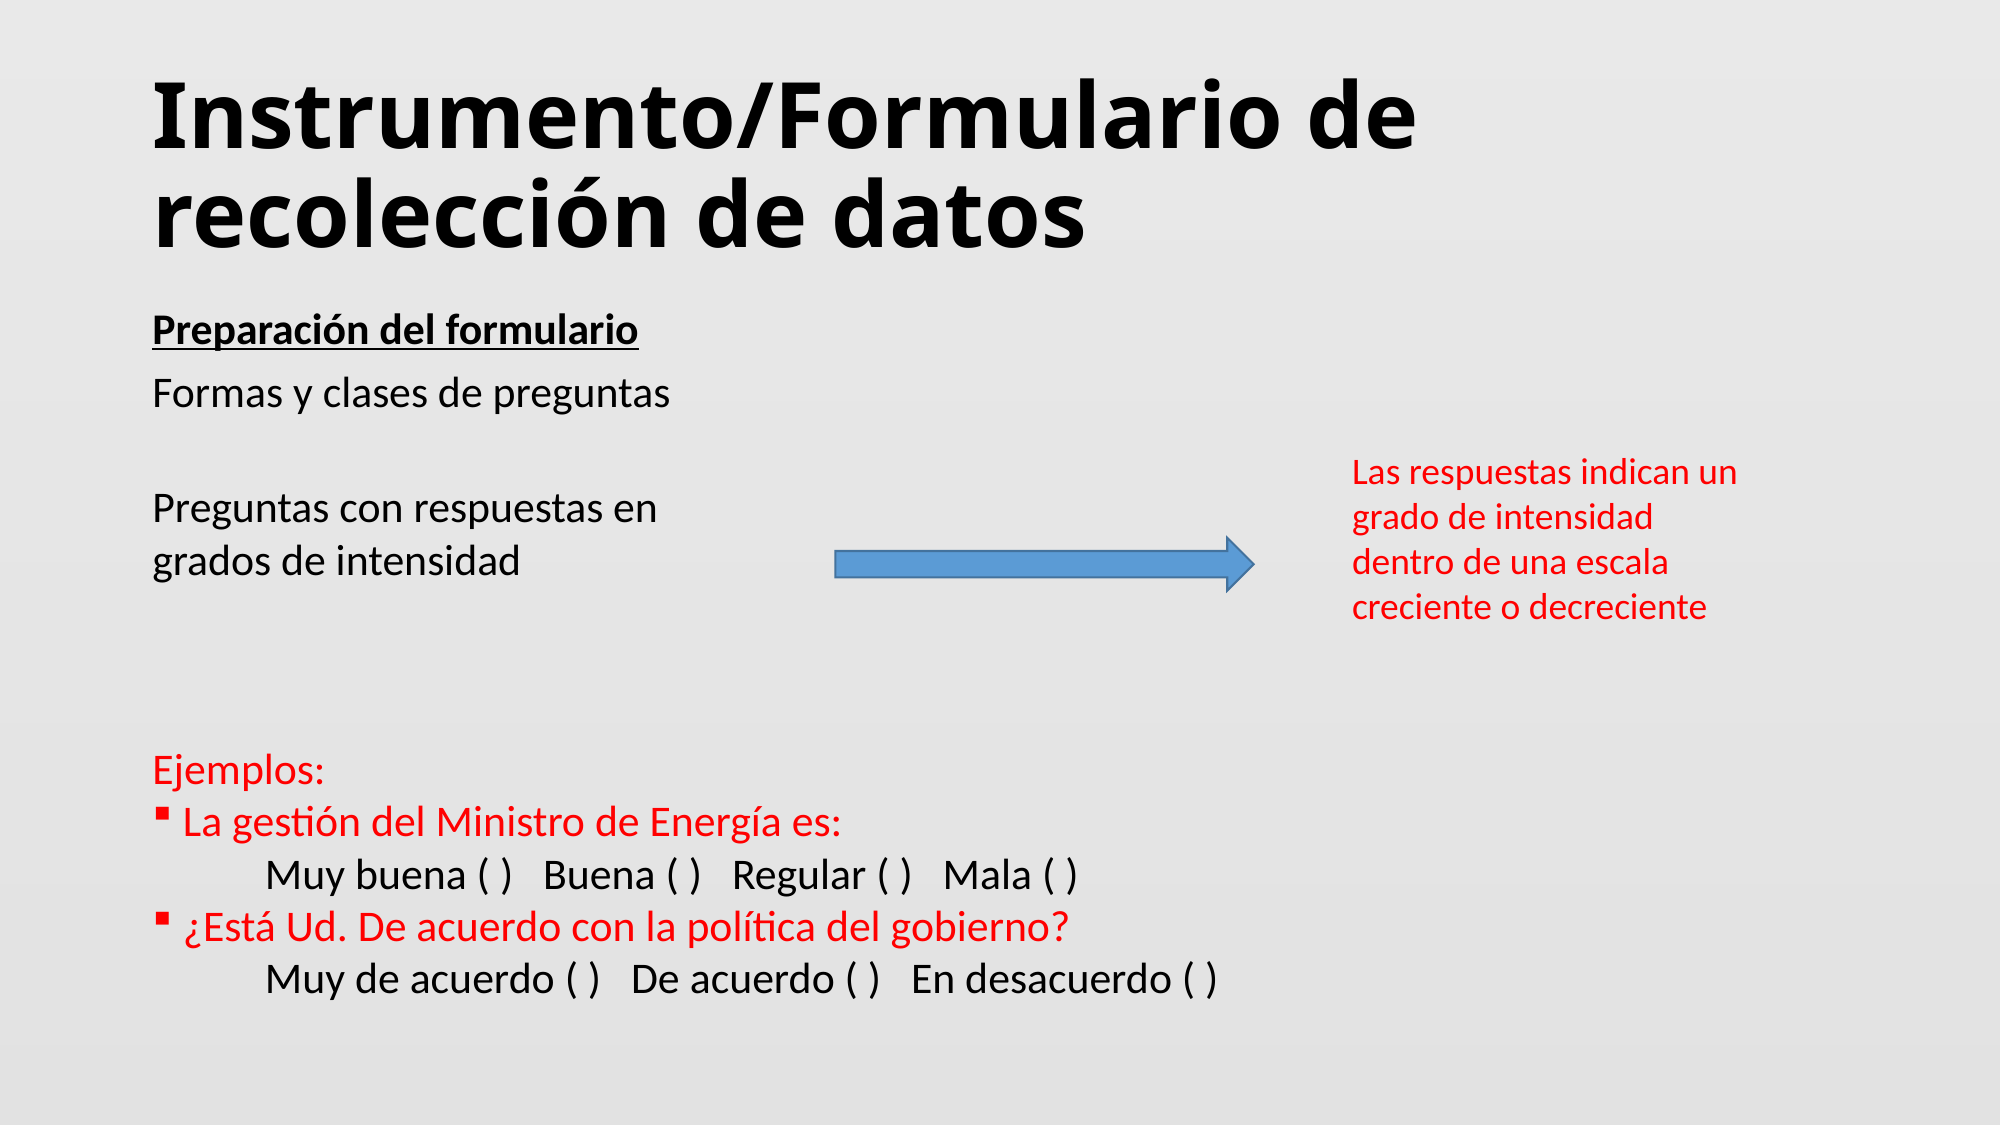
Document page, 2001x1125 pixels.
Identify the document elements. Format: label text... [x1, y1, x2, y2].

text_box [834, 535, 1256, 594]
text_box Las respuestas indican un grado de intensidad dentro de una escala creciente o decreciente [1337, 439, 1779, 635]
title Instrumento/Formulario de recolección de datos [137, 59, 1863, 278]
list Preparación del formulario Formas y clases de preguntas Preguntas con respuestas en grados de intensidad Ejemplos: La gestión del Ministro de Energía es: Muy buena ( ) Buena ( ) Regular ( ) Mala ( ) ¿Está Ud. De acuerdo con la política del gobierno? Muy de acuerdo ( ) De acuerdo ( ) En desacuerdo ( ) [137, 299, 1863, 1014]
